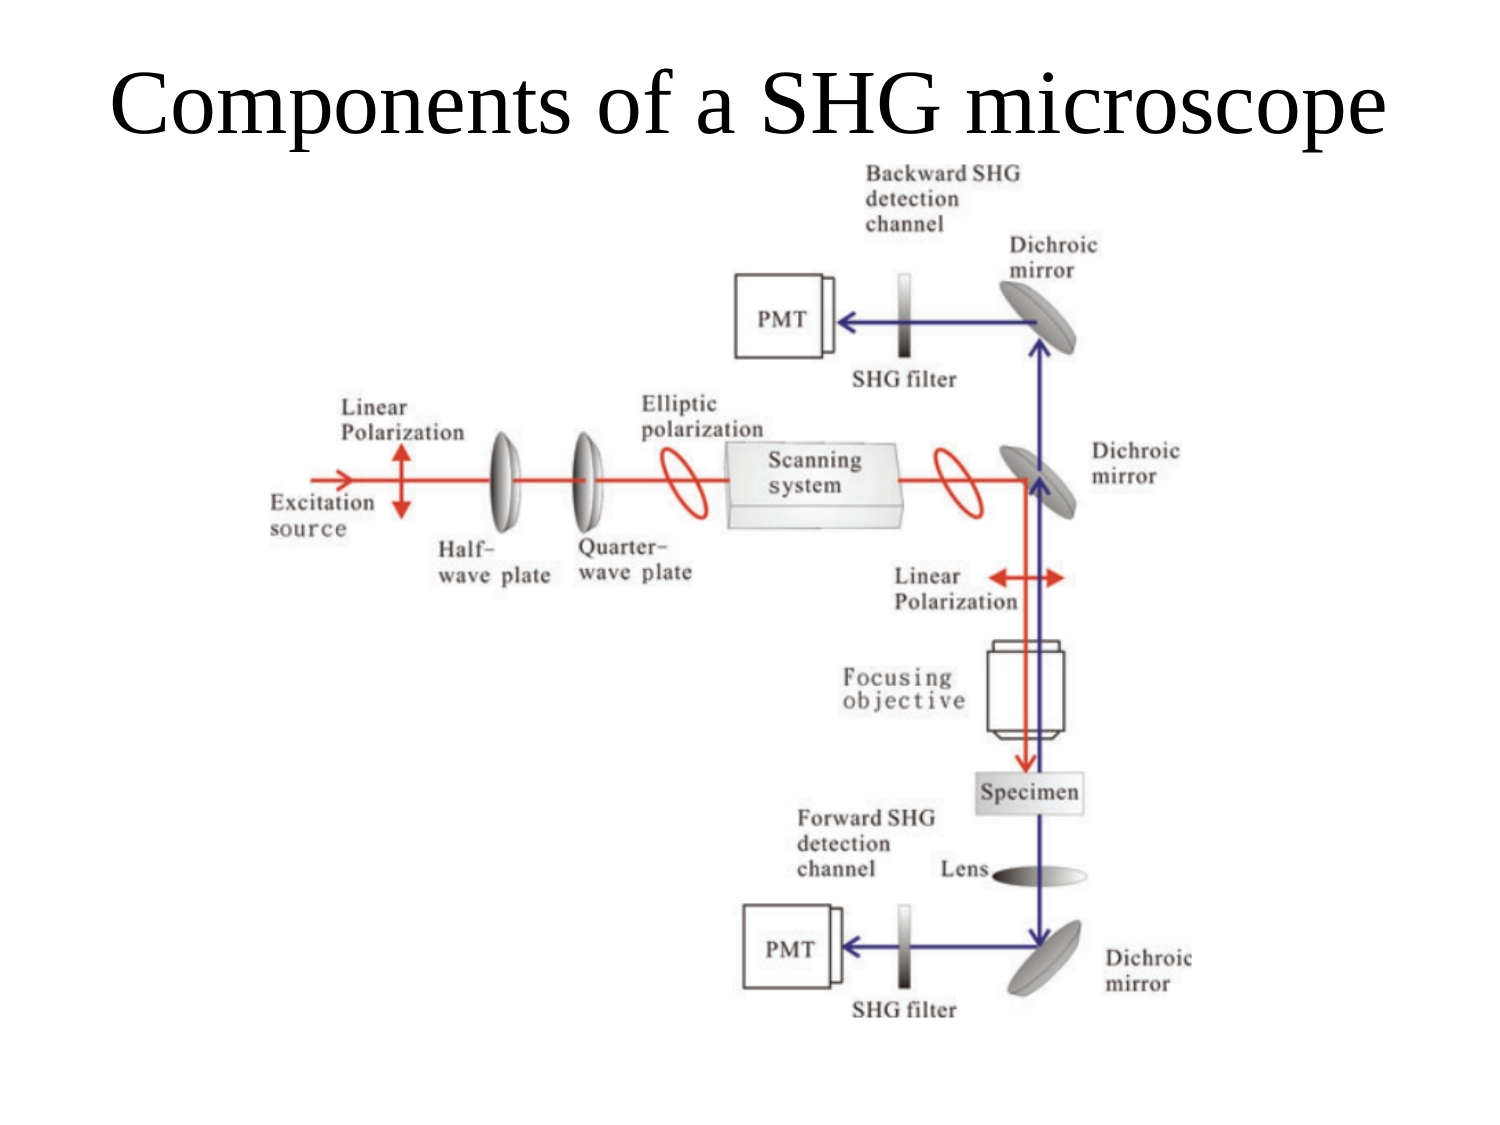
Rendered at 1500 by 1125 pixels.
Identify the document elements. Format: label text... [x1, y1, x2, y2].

picture [225, 151, 1212, 1037]
title Components of a SHG microscope [75, 3, 1425, 191]
